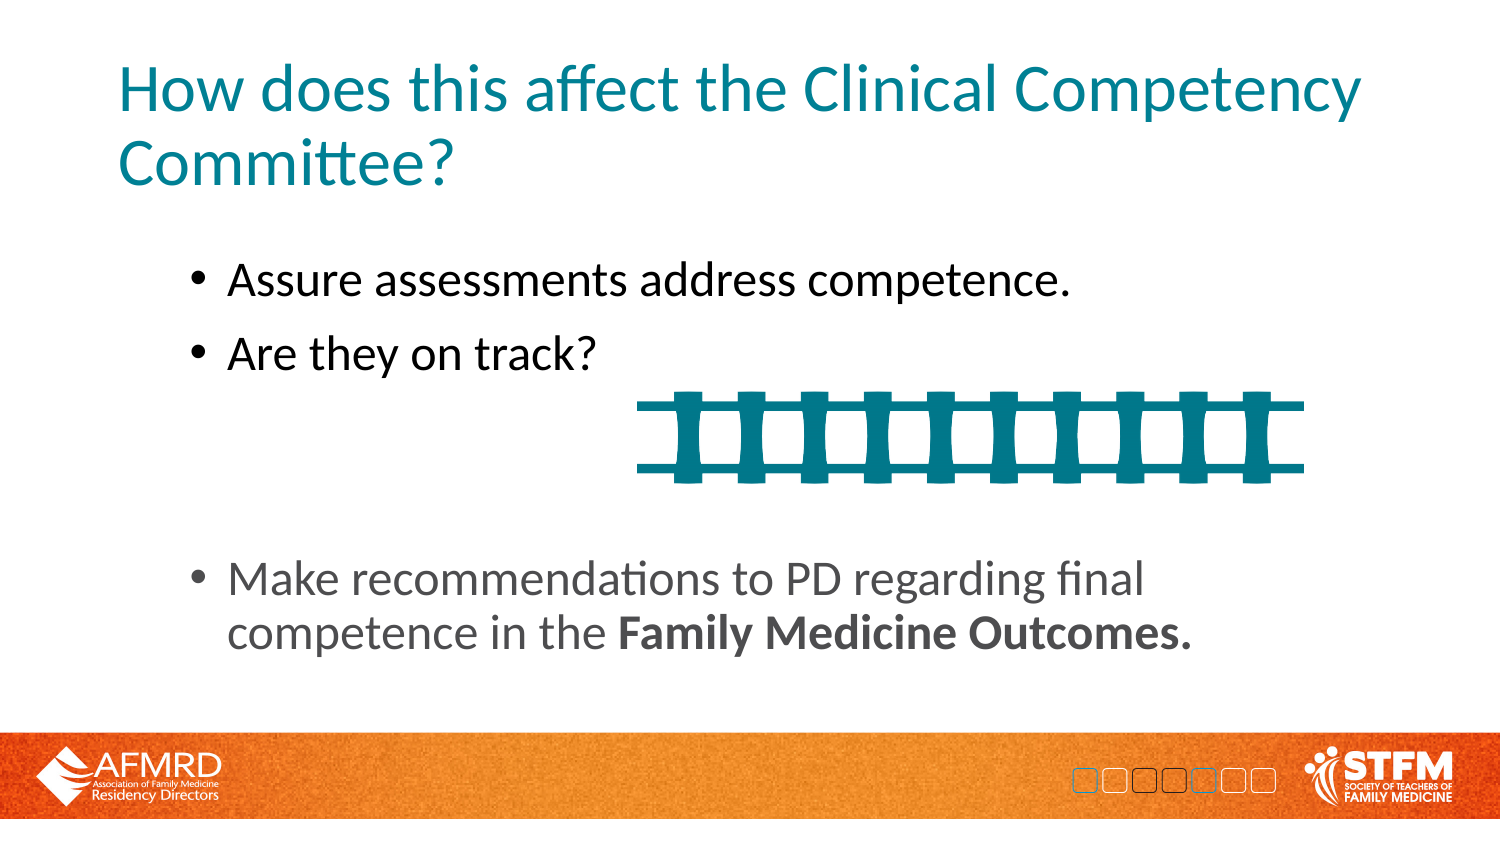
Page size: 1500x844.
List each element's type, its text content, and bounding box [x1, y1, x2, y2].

picture [0, 0, 1500, 844]
list Assure assessments address competence. Are they on track? Make recommendations to PD regarding final competence in the Family Medicine Outcomes. [174, 245, 1218, 755]
title How does this affect the Clinical Competency Committee? [103, 45, 1397, 208]
